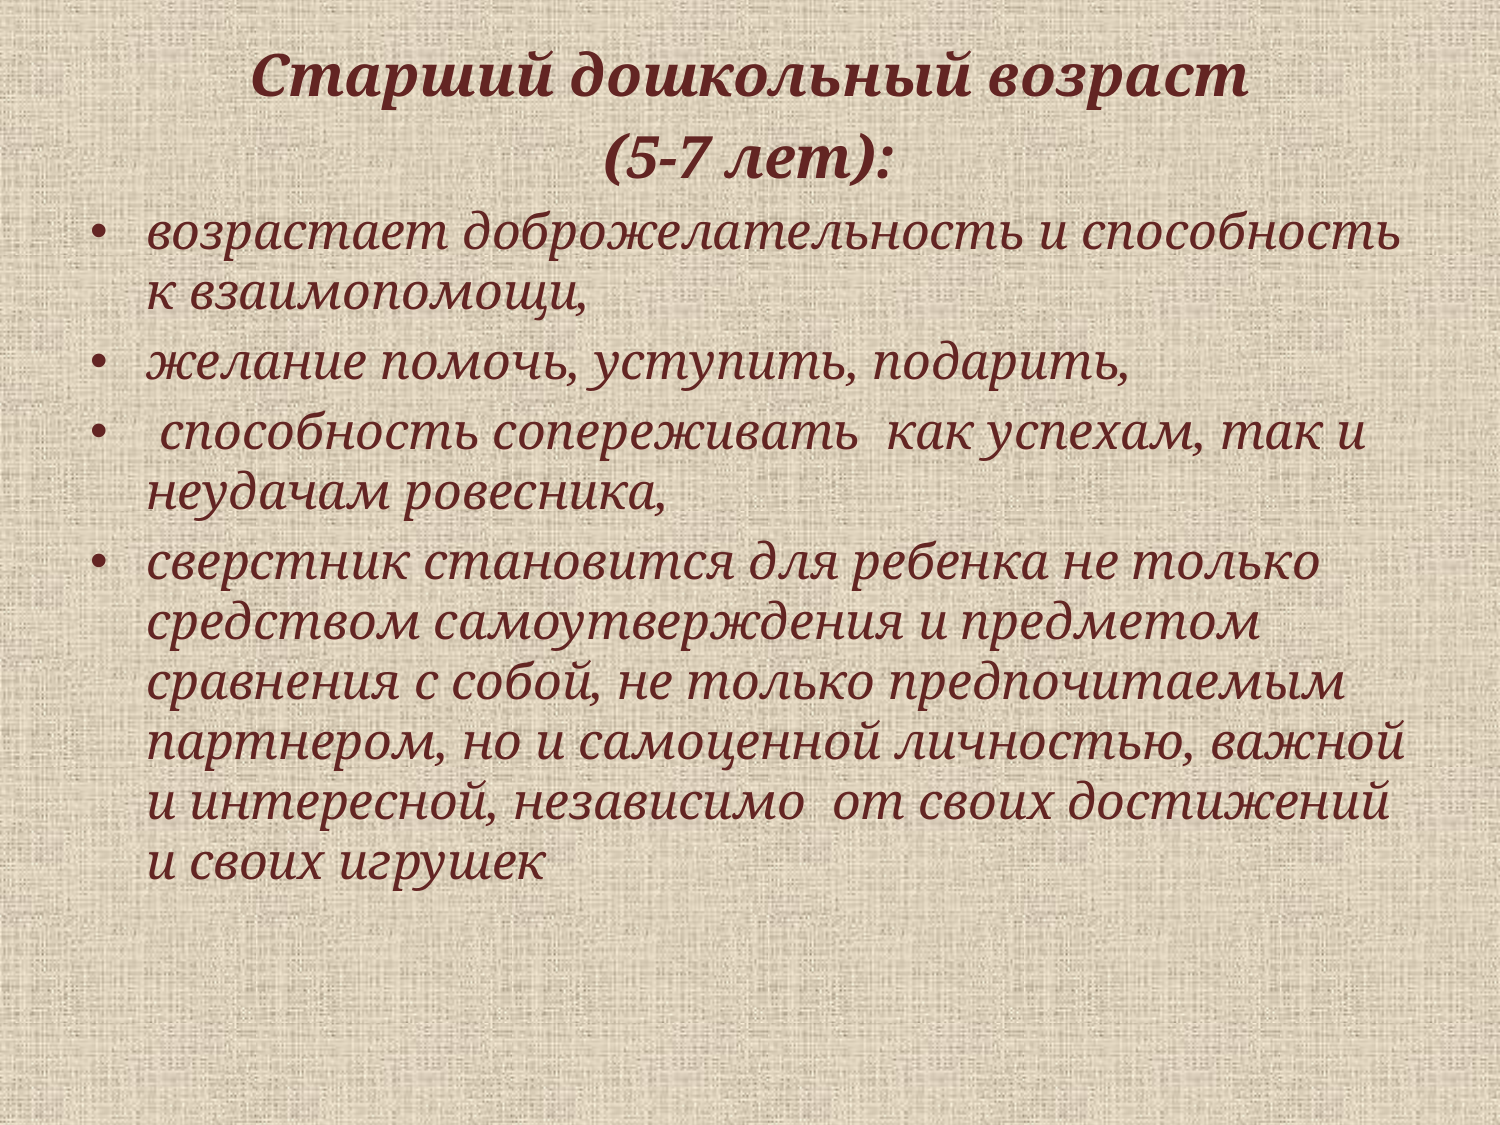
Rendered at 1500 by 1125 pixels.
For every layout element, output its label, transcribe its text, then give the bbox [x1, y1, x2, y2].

picture [0, 0, 1500, 1125]
list Старший дошкольный возраст (5-7 лет): возрастает доброжелательность и способность к взаимопомощи, желание помочь, уступить, подарить, способность сопереживать как успехам, так и неудачам ровесника, сверстник становится для ребенка не только средством самоутверждения и предметом сравнения с собой, не только предпочитаемым партнером, но и самоценной личностью, важной и интересной, независимо от своих достижений и своих игрушек [75, 30, 1425, 1083]
